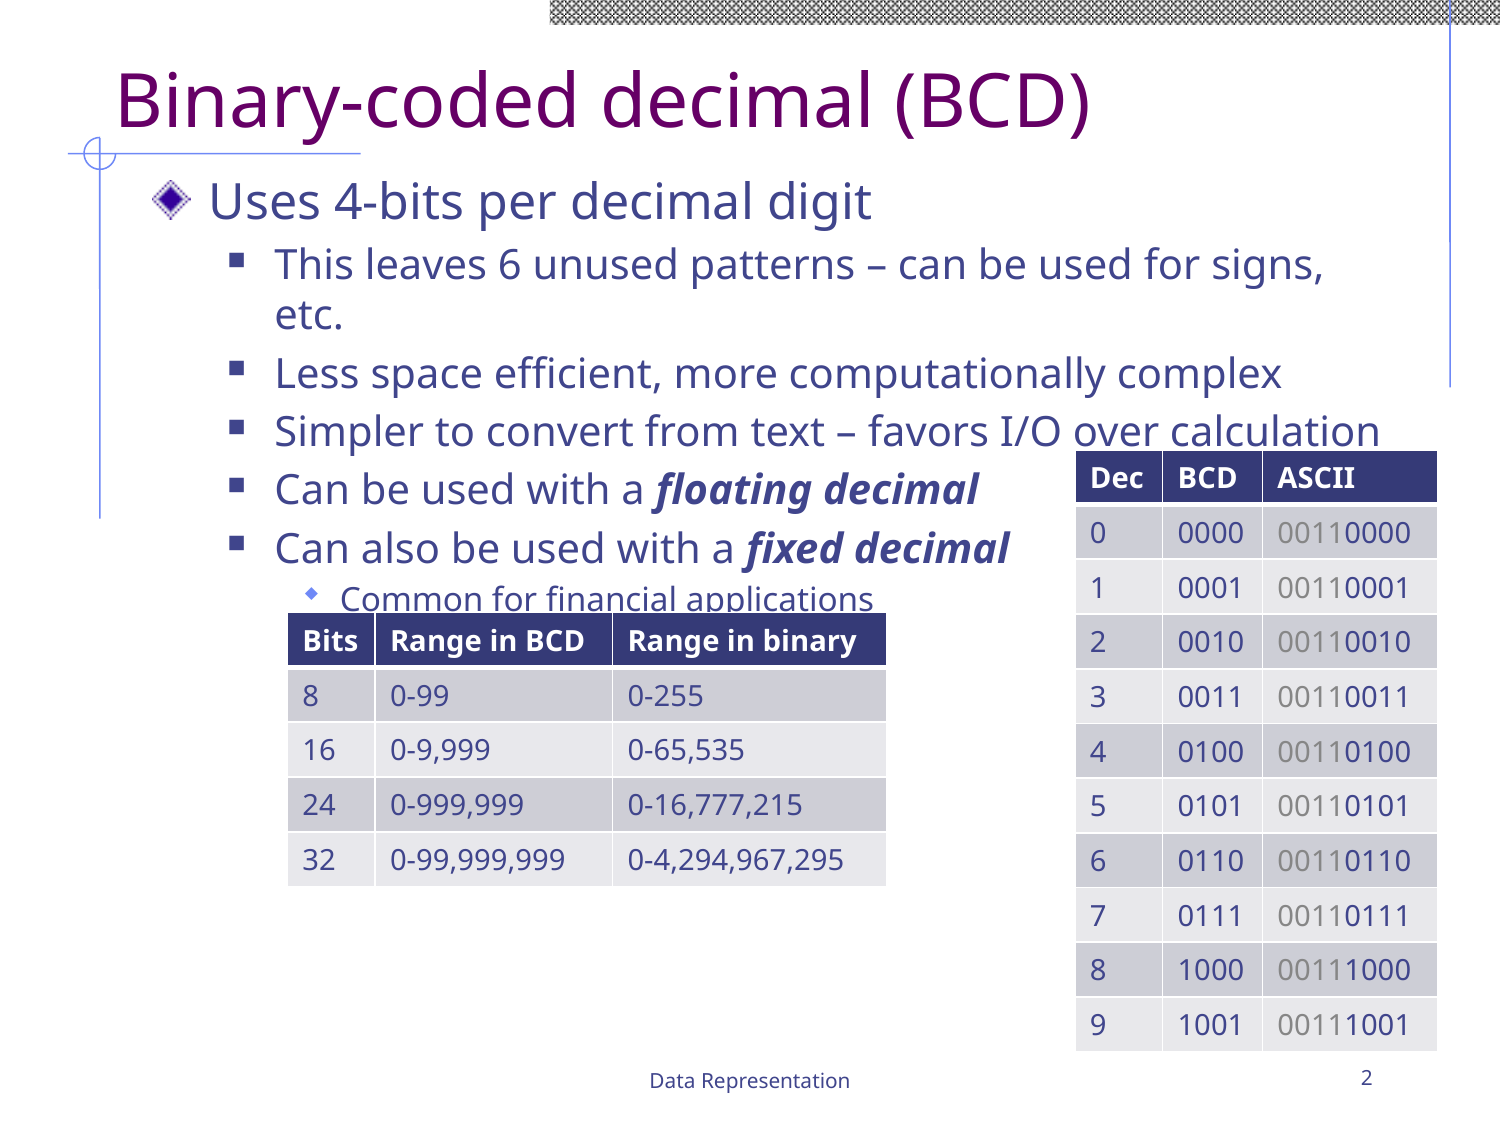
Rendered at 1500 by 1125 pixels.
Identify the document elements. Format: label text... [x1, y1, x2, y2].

table_cell 00110111 [1263, 888, 1437, 941]
table_cell 6 [1076, 834, 1162, 887]
table_cell 0100 [1163, 724, 1262, 777]
table_cell 00110100 [1263, 724, 1437, 777]
table_cell 1000 [1163, 943, 1262, 996]
table_cell 0101 [1163, 779, 1262, 832]
table_header Bits [288, 613, 374, 665]
table_cell 00110101 [1263, 779, 1437, 832]
table_cell 0-65,535 [613, 723, 886, 776]
table_cell 0-99 [376, 670, 612, 721]
title Binary-coded decimal (BCD) [99, 37, 1450, 150]
slide_number 2 [1074, 1052, 1388, 1101]
table_cell 0-16,777,215 [613, 778, 886, 831]
table_cell 00110110 [1263, 834, 1437, 887]
picture [1451, 0, 1500, 25]
picture [549, 0, 1449, 25]
table_cell 0-999,999 [376, 778, 612, 831]
table_cell 4 [1076, 724, 1162, 777]
table_cell 0110 [1163, 834, 1262, 887]
table_cell 0-4,294,967,295 [613, 833, 886, 886]
table_cell 1001 [1163, 998, 1262, 1051]
table_cell 3 [1076, 670, 1162, 723]
table_header Dec [1076, 451, 1162, 502]
table_cell 0-255 [613, 670, 886, 721]
table_cell 1 [1076, 560, 1162, 613]
table_cell 0111 [1163, 888, 1262, 941]
table_cell 8 [1076, 943, 1162, 996]
table_cell 0-99,999,999 [376, 833, 612, 886]
table_cell 0001 [1163, 560, 1262, 613]
list Uses 4-bits per decimal digit This leaves 6 unused patterns – can be used for signs, etc. Less space efficient, more computationally complex Simpler to convert from text – favors I/O over calculation Can be used with a floating decimal Can also be used with a fixed decimal Common for financial applications [137, 162, 1413, 1038]
table_cell 00110001 [1263, 560, 1437, 613]
table_cell 0010 [1163, 615, 1262, 668]
table_cell 8 [288, 670, 374, 721]
table_header BCD [1163, 451, 1262, 502]
table_cell 00111000 [1263, 943, 1437, 996]
table_header Range in binary [613, 613, 886, 665]
table_cell 0000 [1163, 507, 1262, 558]
table_cell 5 [1076, 779, 1162, 832]
picture [152, 180, 191, 220]
table_cell 24 [288, 778, 374, 831]
table_cell 9 [1076, 998, 1162, 1051]
table_cell 7 [1076, 888, 1162, 941]
table_cell 00110011 [1263, 670, 1437, 723]
table_header Range in BCD [376, 613, 612, 665]
table_cell 0 [1076, 507, 1162, 558]
table_cell 32 [288, 833, 374, 886]
table_cell 0011 [1163, 670, 1262, 723]
table_cell 00110010 [1263, 615, 1437, 668]
table_cell 16 [288, 723, 374, 776]
footer Data Representation [512, 1049, 988, 1101]
table_cell 2 [1076, 615, 1162, 668]
table_cell 00110000 [1263, 507, 1437, 558]
table_header ASCII [1263, 451, 1437, 502]
table_cell 0-9,999 [376, 723, 612, 776]
table_cell 00111001 [1263, 998, 1437, 1051]
